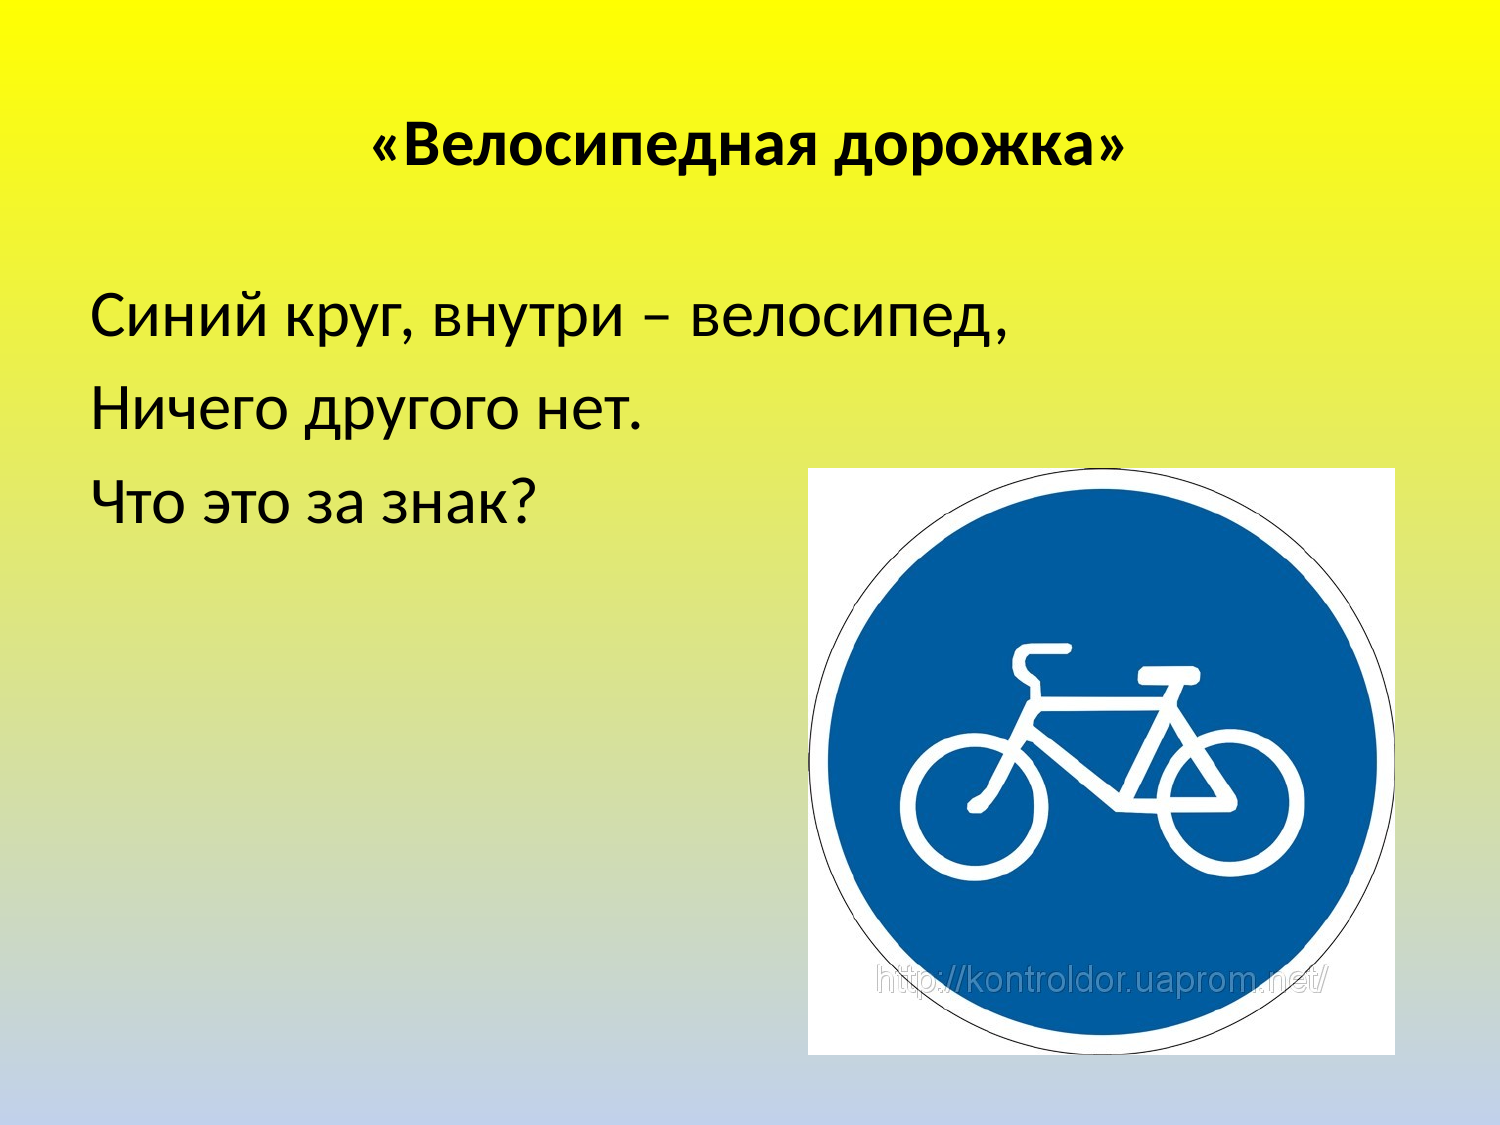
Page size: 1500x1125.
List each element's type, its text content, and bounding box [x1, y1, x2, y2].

list Синий круг, внутри – велосипед, Ничего другого нет. Что это за знак? [75, 262, 1425, 1005]
picture [808, 468, 1395, 1055]
title «Велосипедная дорожка» [75, 45, 1425, 233]
